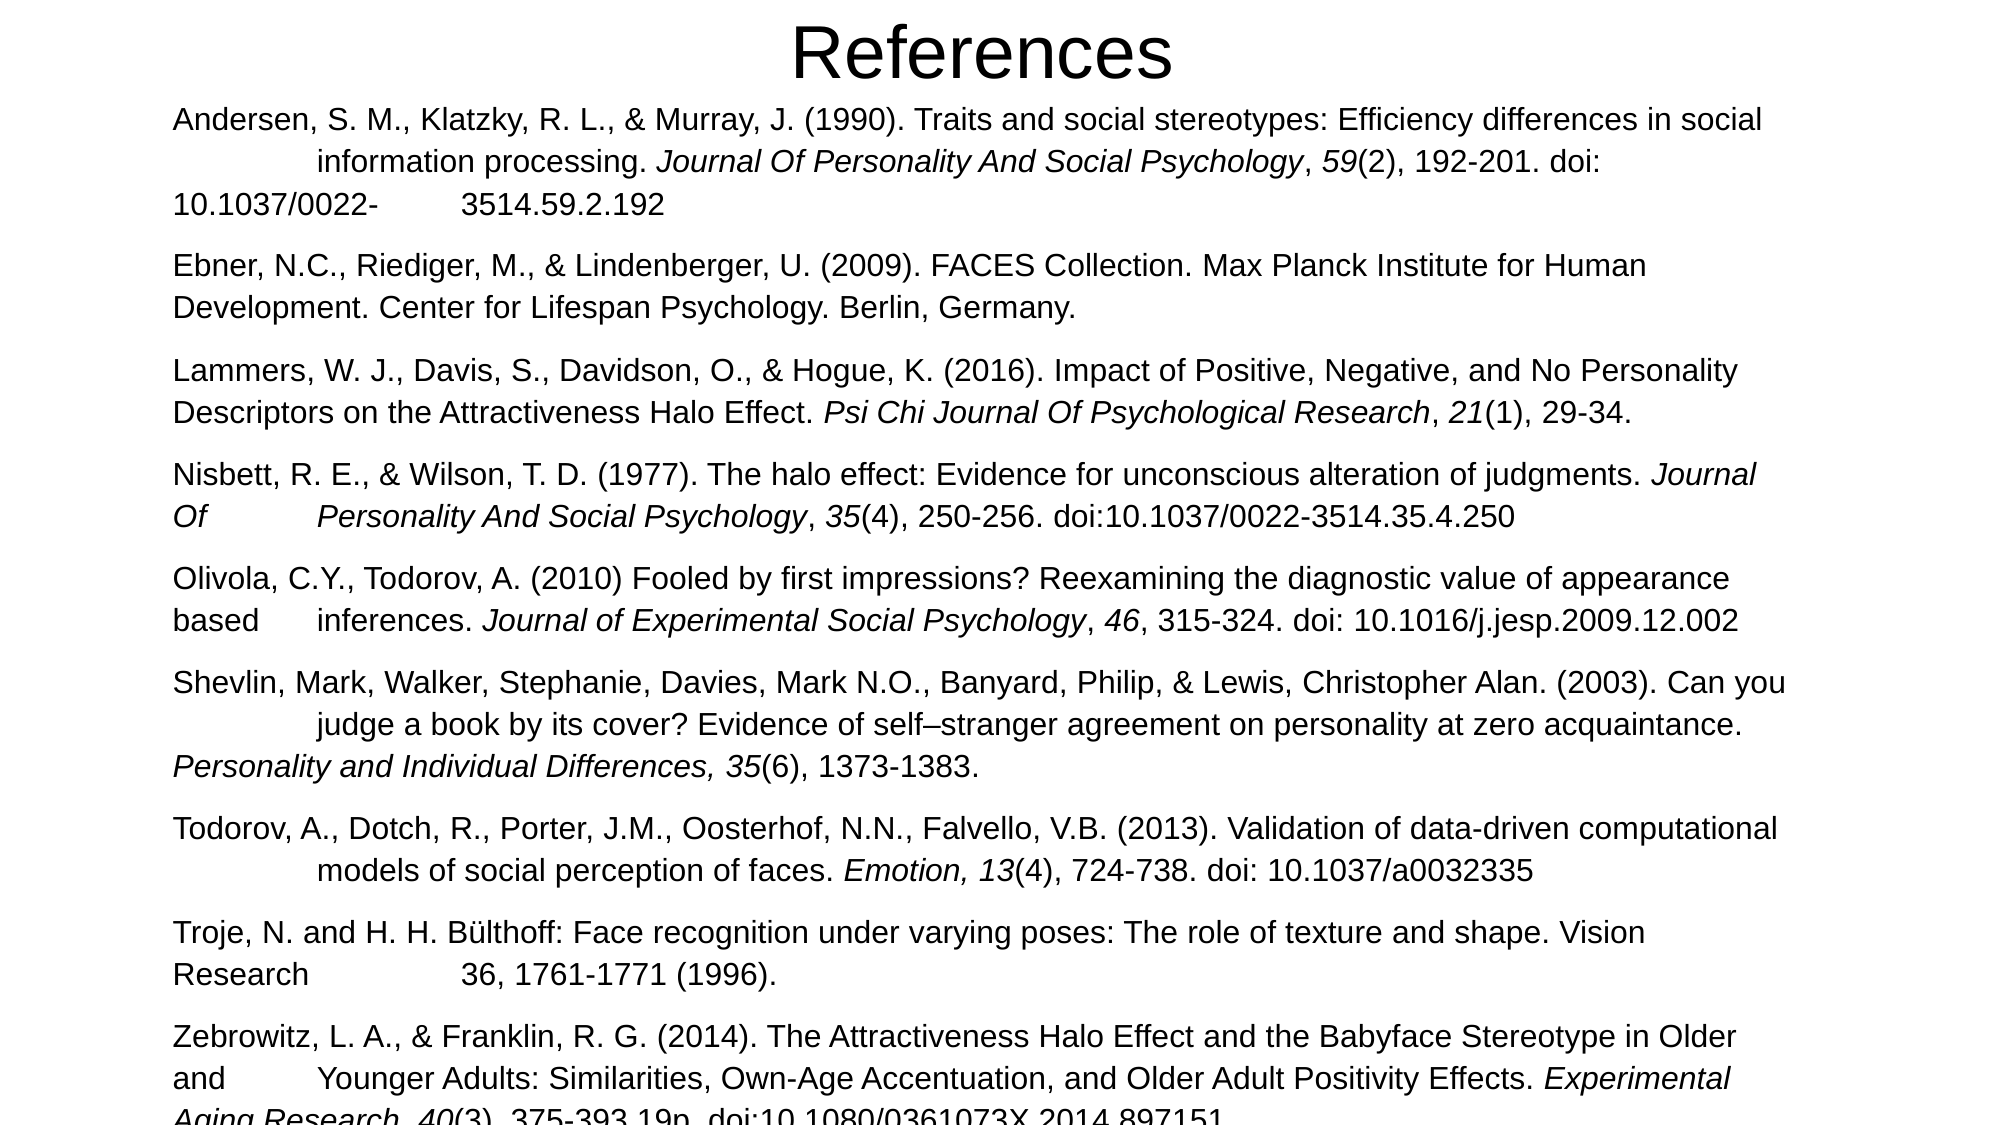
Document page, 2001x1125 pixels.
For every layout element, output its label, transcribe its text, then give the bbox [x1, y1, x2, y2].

list Andersen, S. M., Klatzky, R. L., & Murray, J. (1990). Traits and social stereotypes: Efficiency differences in social information processing. Journal Of Personality And Social Psychology, 59(2), 192-201. doi: 10.1037/0022- 3514.59.2.192 Ebner, N.C., Riediger, M., & Lindenberger, U. (2009). FACES Collection. Max Planck Institute for Human Development. Center for Lifespan Psychology. Berlin, Germany. Lammers, W. J., Davis, S., Davidson, O., & Hogue, K. (2016). Impact of Positive, Negative, and No Personality Descriptors on the Attractiveness Halo Effect. Psi Chi Journal Of Psychological Research, 21(1), 29-34. Nisbett, R. E., & Wilson, T. D. (1977). The halo effect: Evidence for unconscious alteration of judgments. Journal Of Personality And Social Psychology, 35(4), 250-256. doi:10.1037/0022-3514.35.4.250 Olivola, C.Y., Todorov, A. (2010) Fooled by first impressions? Reexamining the diagnostic value of appearance based inferences. Journal of Experimental Social Psychology, 46, 315-324. doi: 10.1016/j.jesp.2009.12.002 Shevlin, Mark, Walker, Stephanie, Davies, Mark N.O., Banyard, Philip, & Lewis, Christopher Alan. (2003). Can you judge a book by its cover? Evidence of self–stranger agreement on personality at zero acquaintance. Personality and Individual Differences, 35(6), 1373-1383. Todorov, A., Dotch, R., Porter, J.M., Oosterhof, N.N., Falvello, V.B. (2013). Validation of data-driven computational models of social perception of faces. Emotion, 13(4), 724-738. doi: 10.1037/a0032335 Troje, N. and H. H. Bülthoff: Face recognition under varying poses: The role of texture and shape. Vision Research 36, 1761-1771 (1996). Zebrowitz, L. A., & Franklin, R. G. (2014). The Attractiveness Halo Effect and the Babyface Stereotype in Older and Younger Adults: Similarities, Own-Age Accentuation, and Older Adult Positivity Effects. Experimental Aging Research, 40(3), 375-393 19p. doi:10.1080/0361073X.2014.897151 [157, 87, 1807, 1125]
title References [119, 0, 1845, 164]
